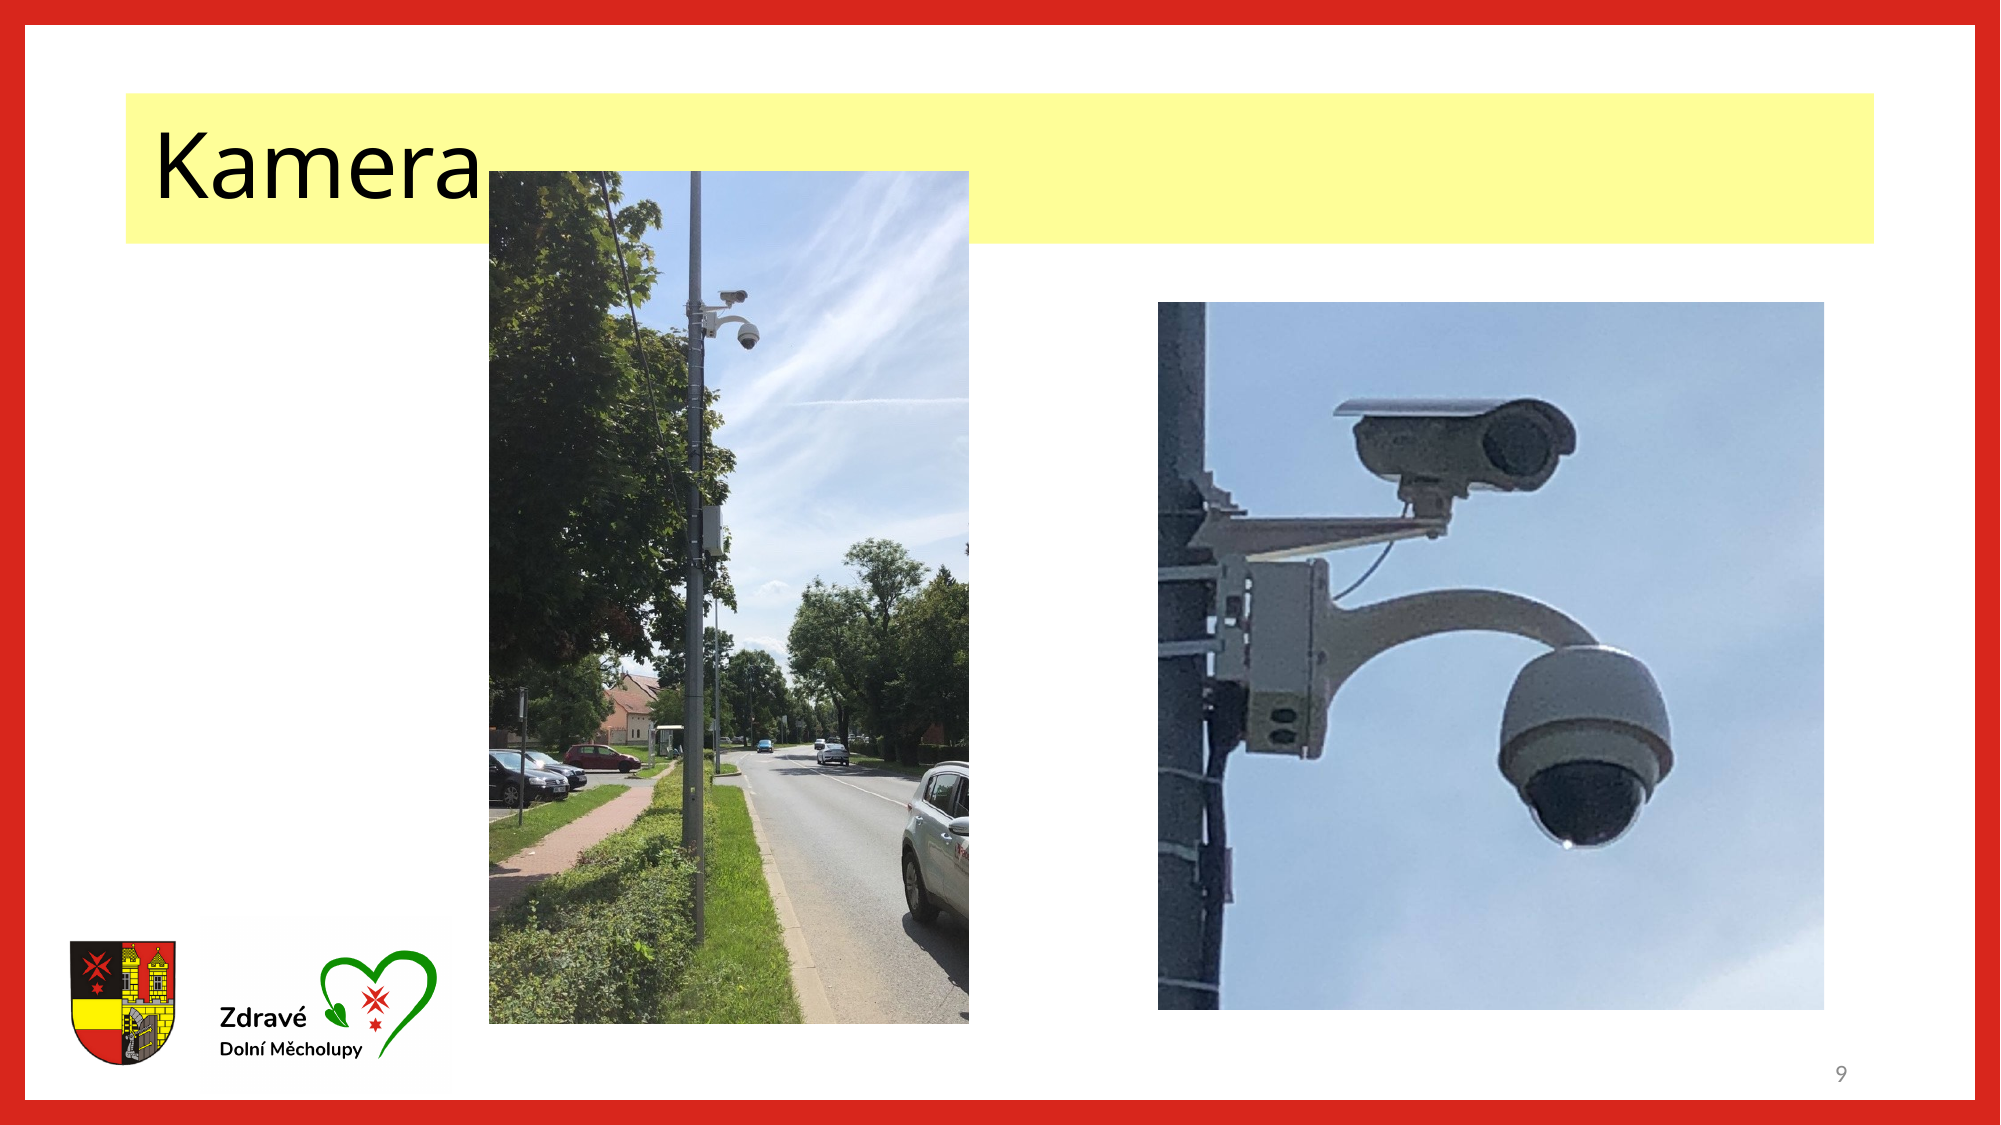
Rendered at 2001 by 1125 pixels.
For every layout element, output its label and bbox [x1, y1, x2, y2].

picture [1158, 302, 1825, 1010]
text_box [200, 915, 452, 1094]
picture [44, 915, 200, 1073]
text_box [11, 11, 1988, 1114]
picture [489, 171, 969, 1024]
